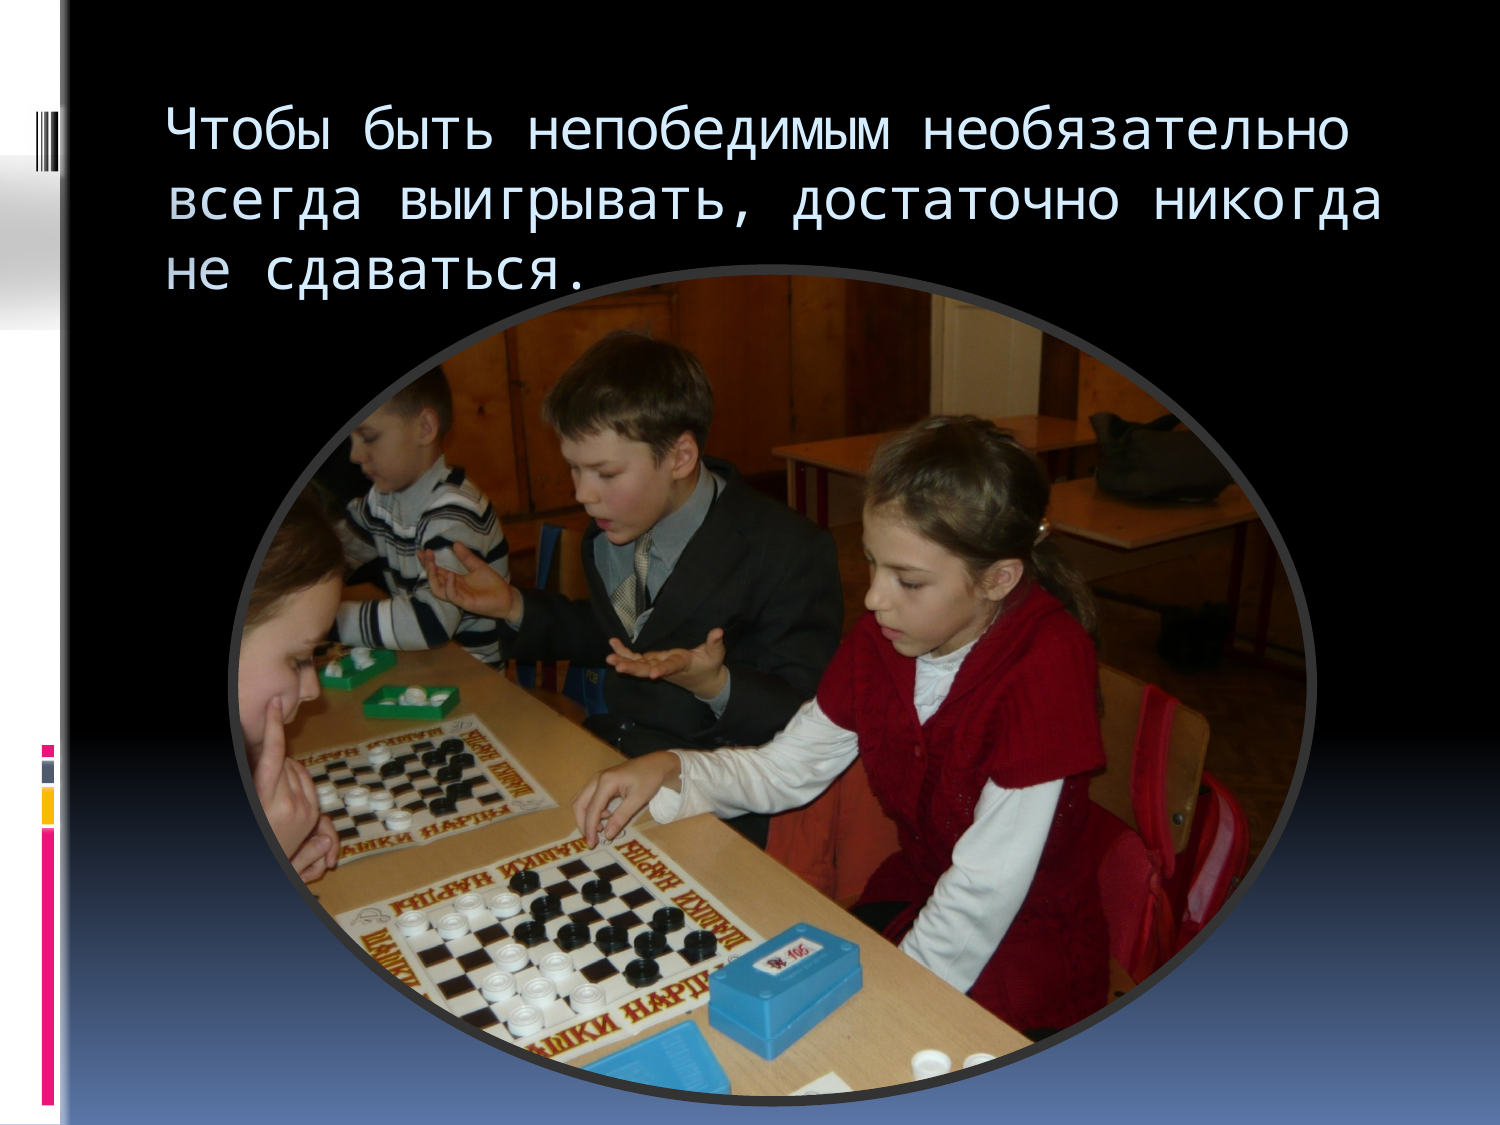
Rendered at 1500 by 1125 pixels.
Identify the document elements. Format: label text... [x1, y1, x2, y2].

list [232, 269, 1313, 1102]
title Чтобы быть непобедимым необязательно всегда выигрывать, достаточно никогда не сдаваться. [150, 83, 1425, 234]
